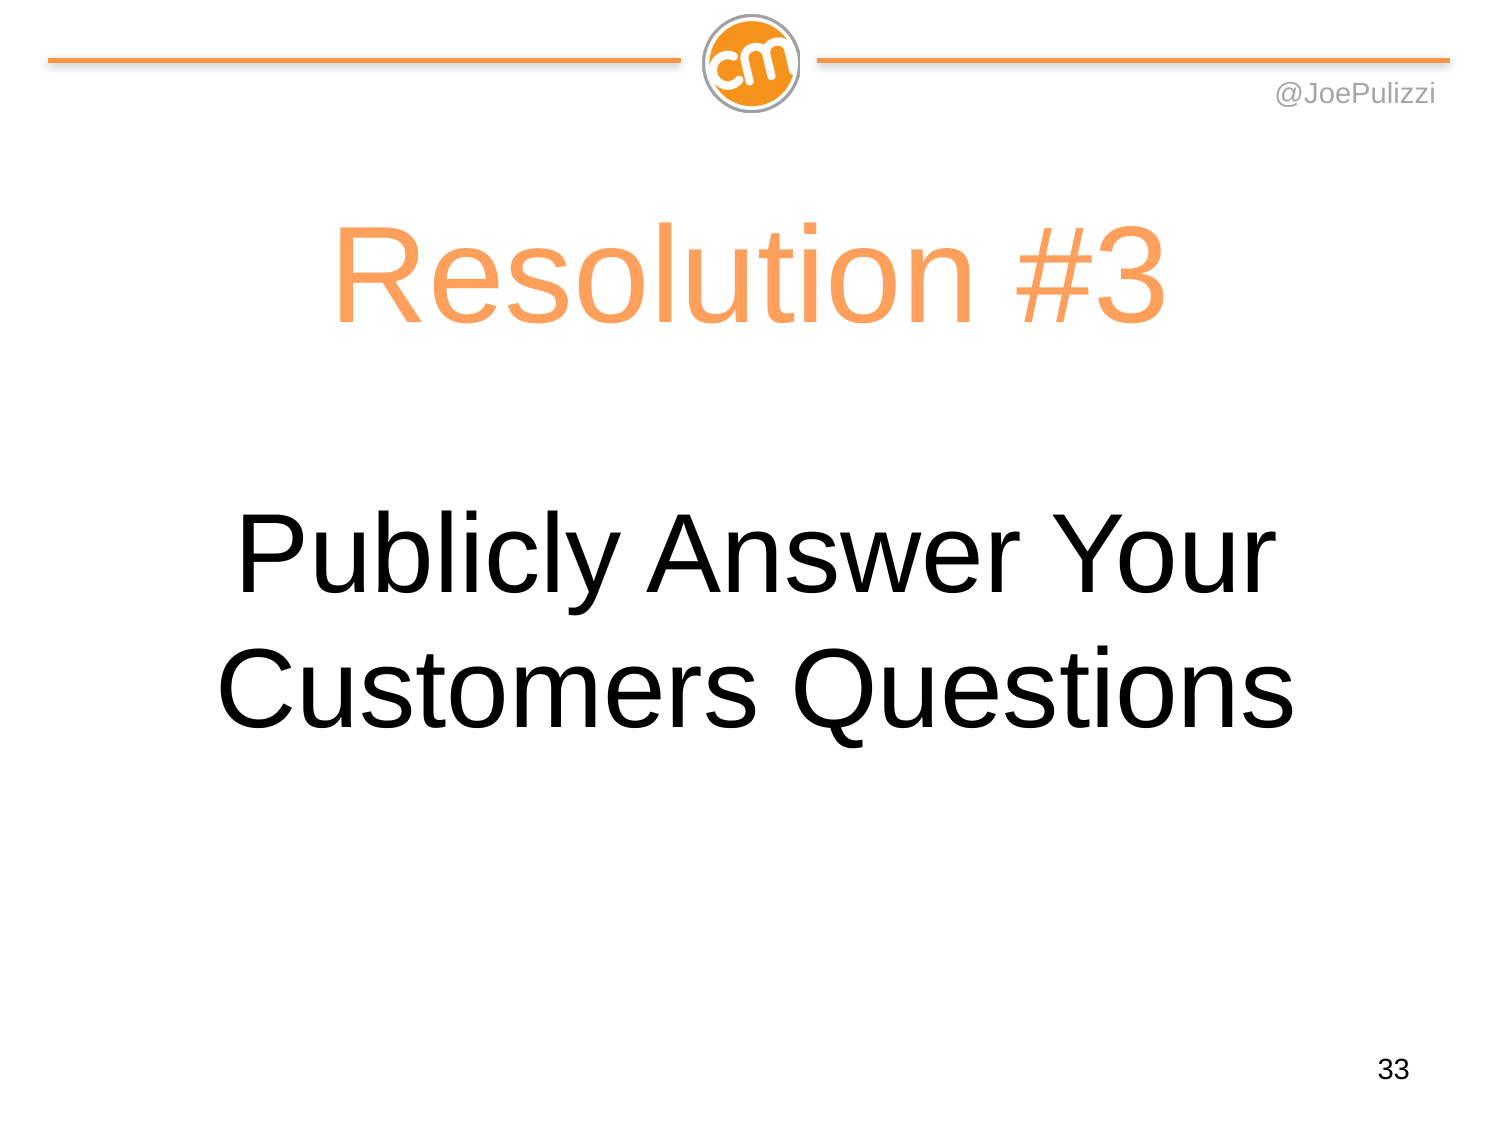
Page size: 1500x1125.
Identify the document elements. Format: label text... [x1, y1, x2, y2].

text_box Resolution #3 [0, 177, 1500, 358]
slide_number 33 [1074, 1042, 1425, 1103]
text_box Publicly Answer Your Customers Questions [74, 472, 1438, 758]
